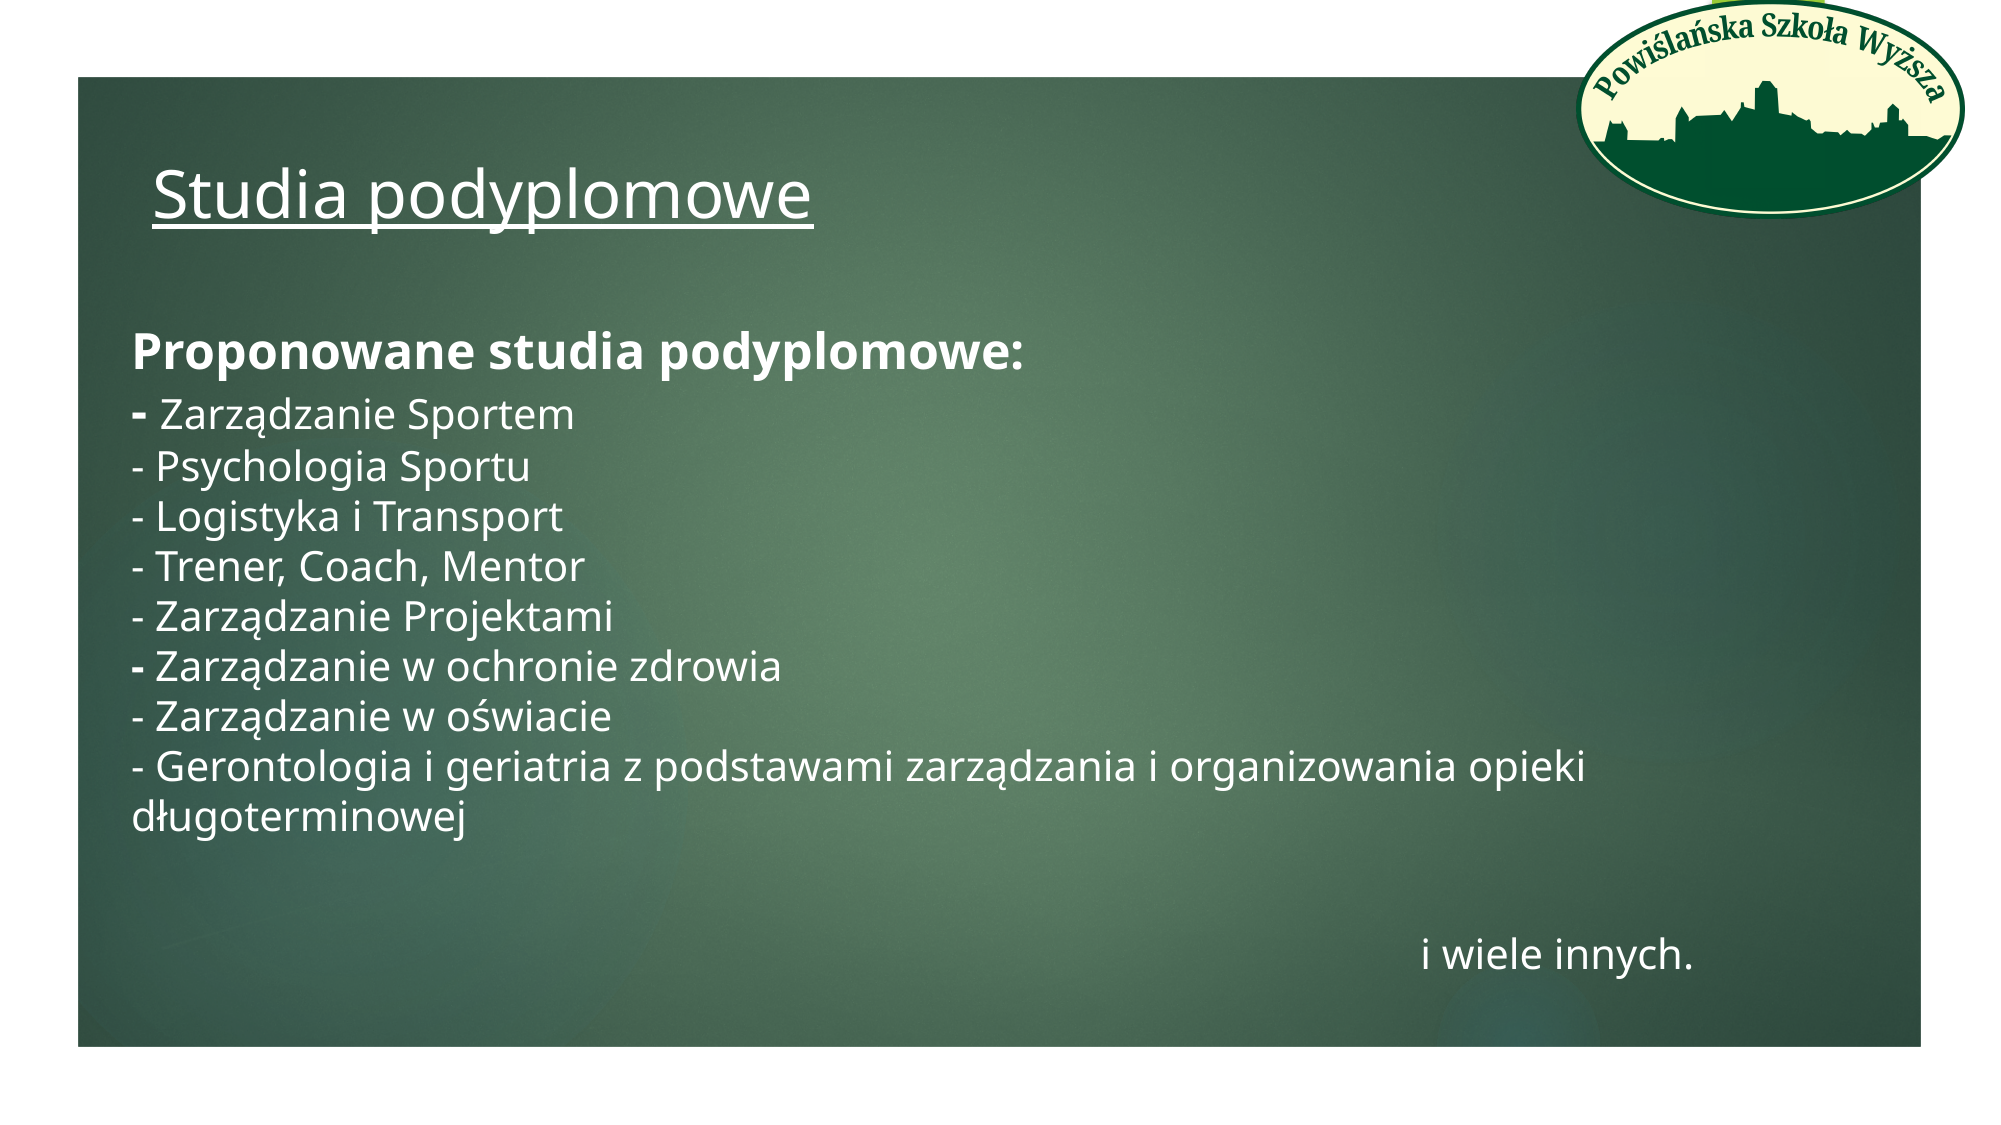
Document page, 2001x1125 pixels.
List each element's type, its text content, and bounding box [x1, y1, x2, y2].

text_box i wiele innych. [1405, 920, 2000, 985]
title Proponowane studia podyplomowe: - Zarządzanie Sportem - Psychologia Sportu - Logistyka i Transport - Trener, Coach, Mentor - Zarządzanie Projektami - Zarządzanie w ochronie zdrowia - Zarządzanie w oświacie - Gerontologia i geriatria z podstawami zarządzania i organizowania opieki długoterminowej [115, 346, 1818, 848]
picture [1576, 0, 1965, 219]
text_box Studia podyplomowe [137, 144, 830, 240]
